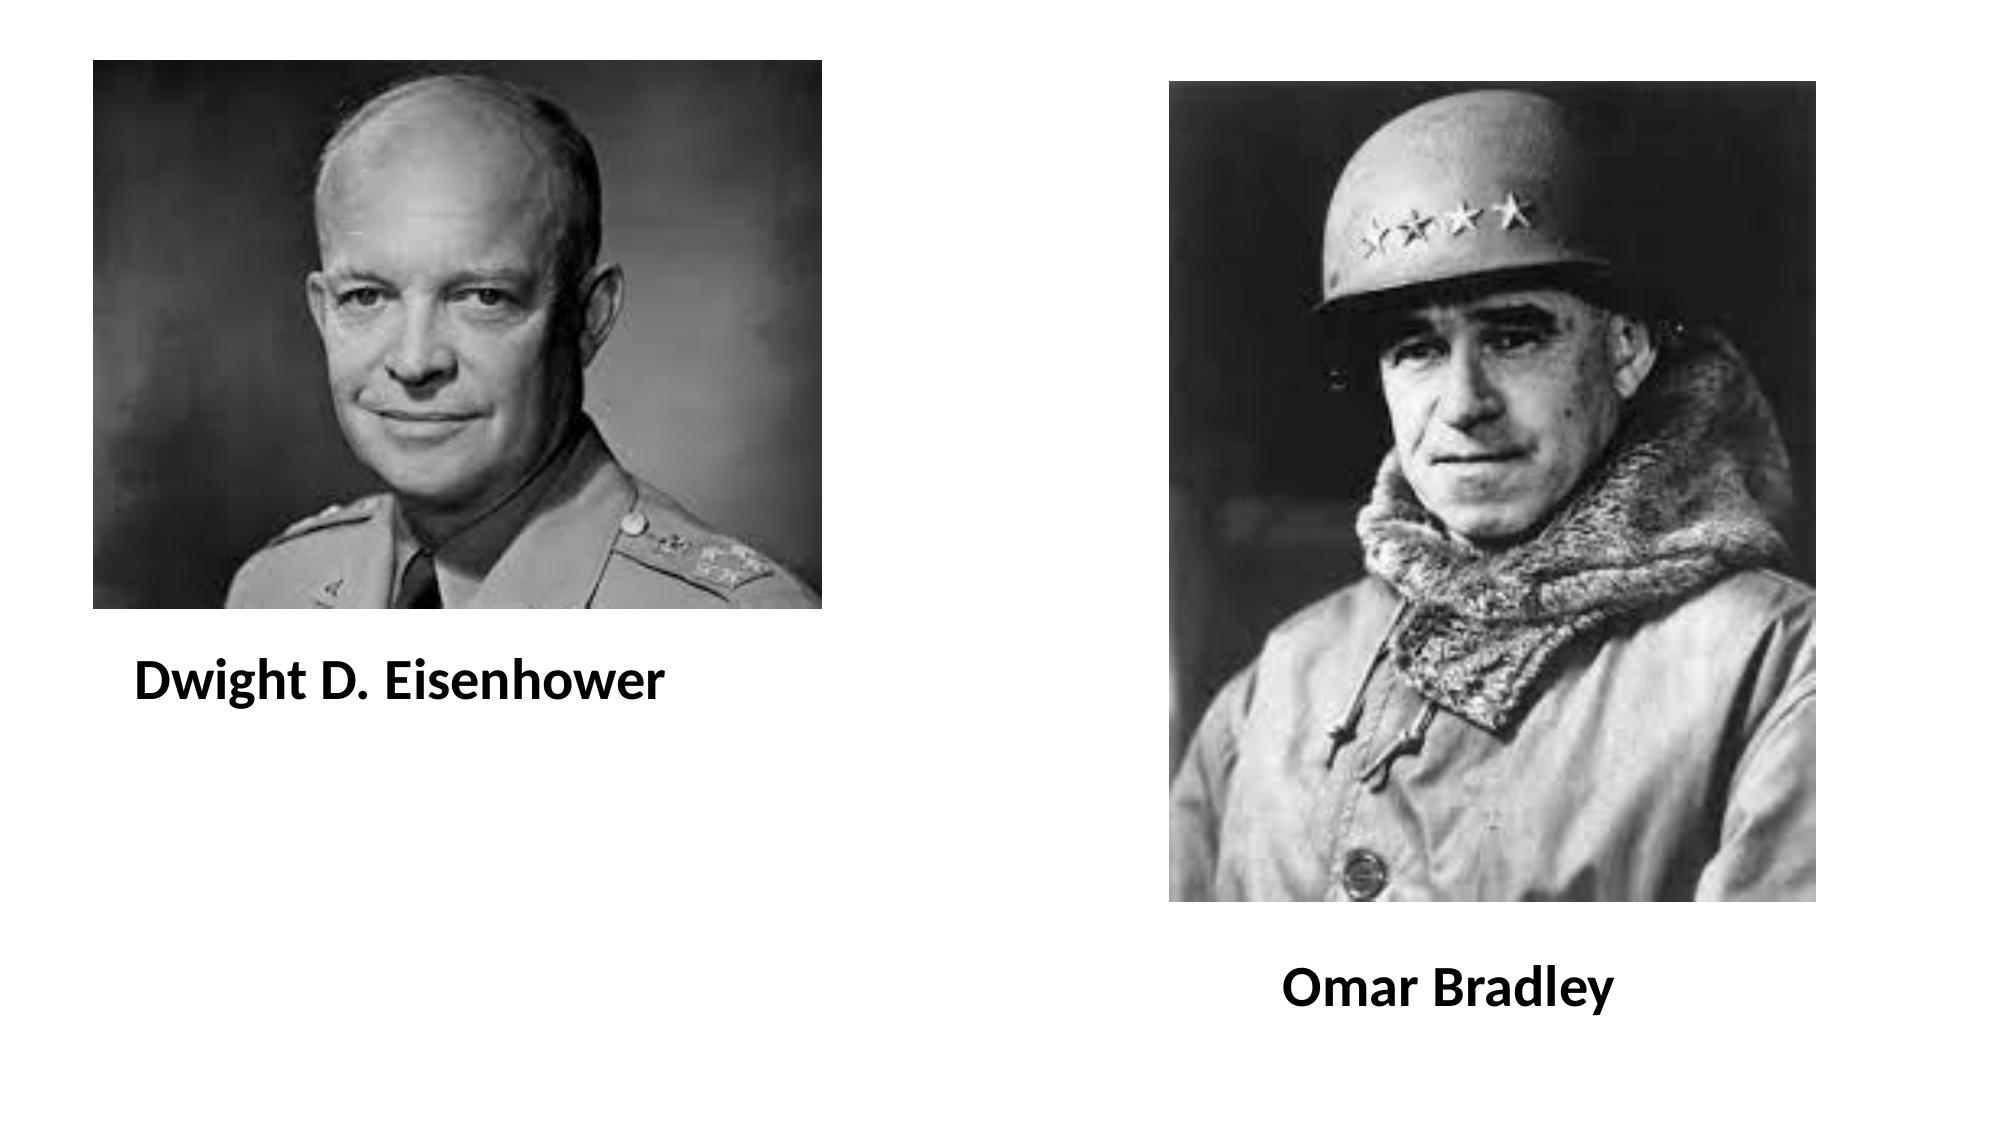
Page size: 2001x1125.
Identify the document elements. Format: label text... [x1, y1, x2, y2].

picture [1169, 81, 1816, 902]
picture [93, 60, 822, 609]
text_box Omar Bradley [1267, 940, 1718, 1026]
text_box Dwight D. Eisenhower [119, 633, 926, 719]
